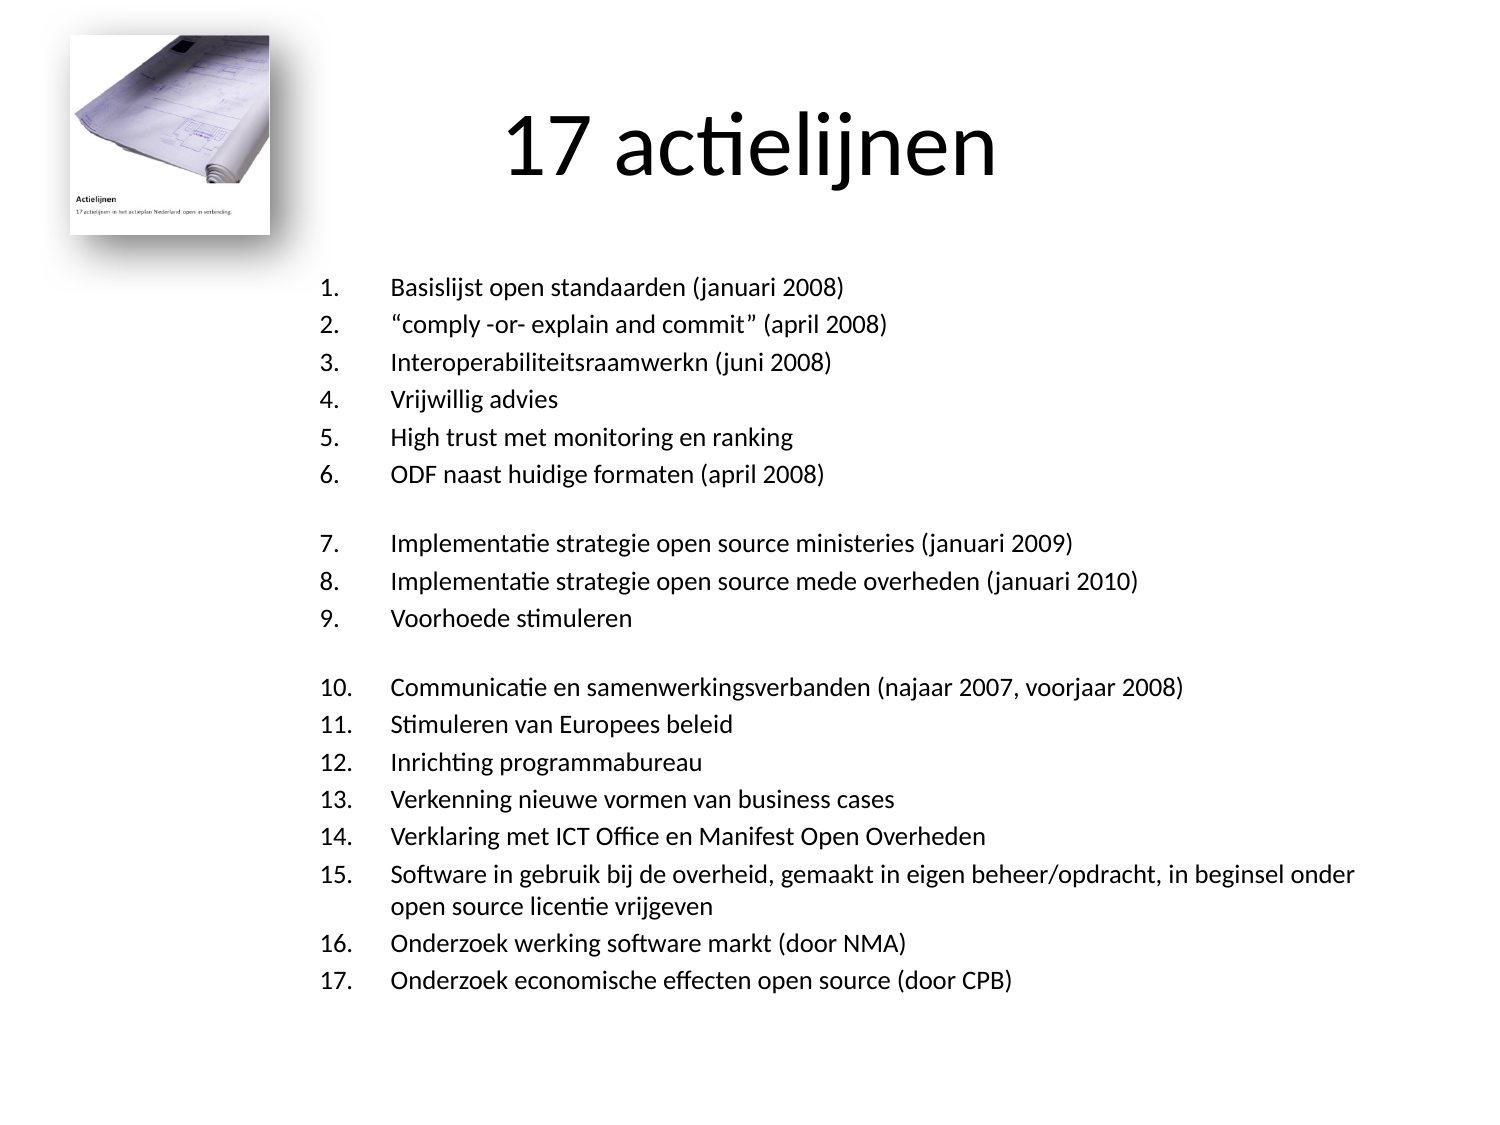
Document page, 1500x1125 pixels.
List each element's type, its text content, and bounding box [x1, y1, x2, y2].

list Basislijst open standaarden (januari 2008) “comply -or- explain and commit” (april 2008) Interoperabiliteitsraamwerkn (juni 2008) Vrijwillig advies High trust met monitoring en ranking ODF naast huidige formaten (april 2008) Implementatie strategie open source ministeries (januari 2009) Implementatie strategie open source mede overheden (januari 2010) Voorhoede stimuleren Communicatie en samenwerkingsverbanden (najaar 2007, voorjaar 2008) Stimuleren van Europees beleid Inrichting programmabureau Verkenning nieuwe vormen van business cases Verklaring met ICT Office en Manifest Open Overheden Software in gebruik bij de overheid, gemaakt in eigen beheer/opdracht, in beginsel onder open source licentie vrijgeven Onderzoek werking software markt (door NMA) Onderzoek economische effecten open source (door CPB) [304, 262, 1426, 1006]
picture [70, 34, 270, 235]
title 17 actielijnen [309, 44, 1426, 233]
